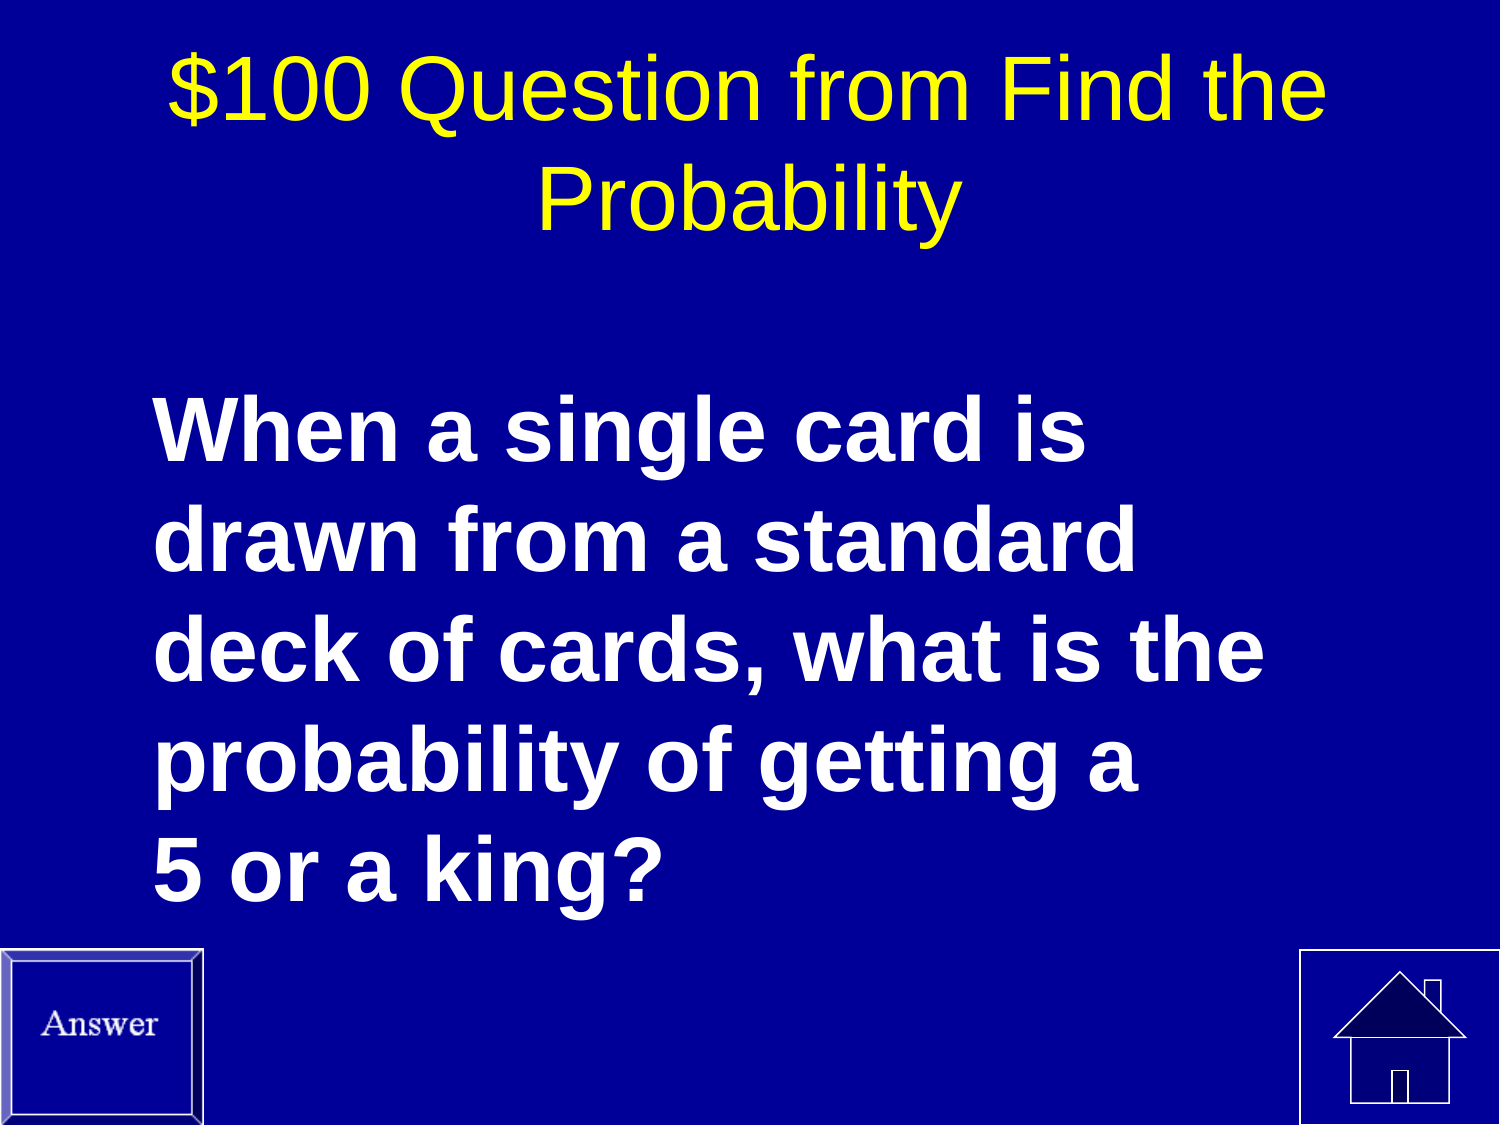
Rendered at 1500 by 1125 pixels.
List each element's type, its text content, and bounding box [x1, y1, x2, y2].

title $100 Question from Find the Probability [75, 45, 1425, 233]
text_box When a single card is drawn from a standard deck of cards, what is the probability of getting a 5 or a king? [137, 362, 1350, 927]
picture [0, 948, 204, 1125]
text_box [1299, 950, 1500, 1125]
